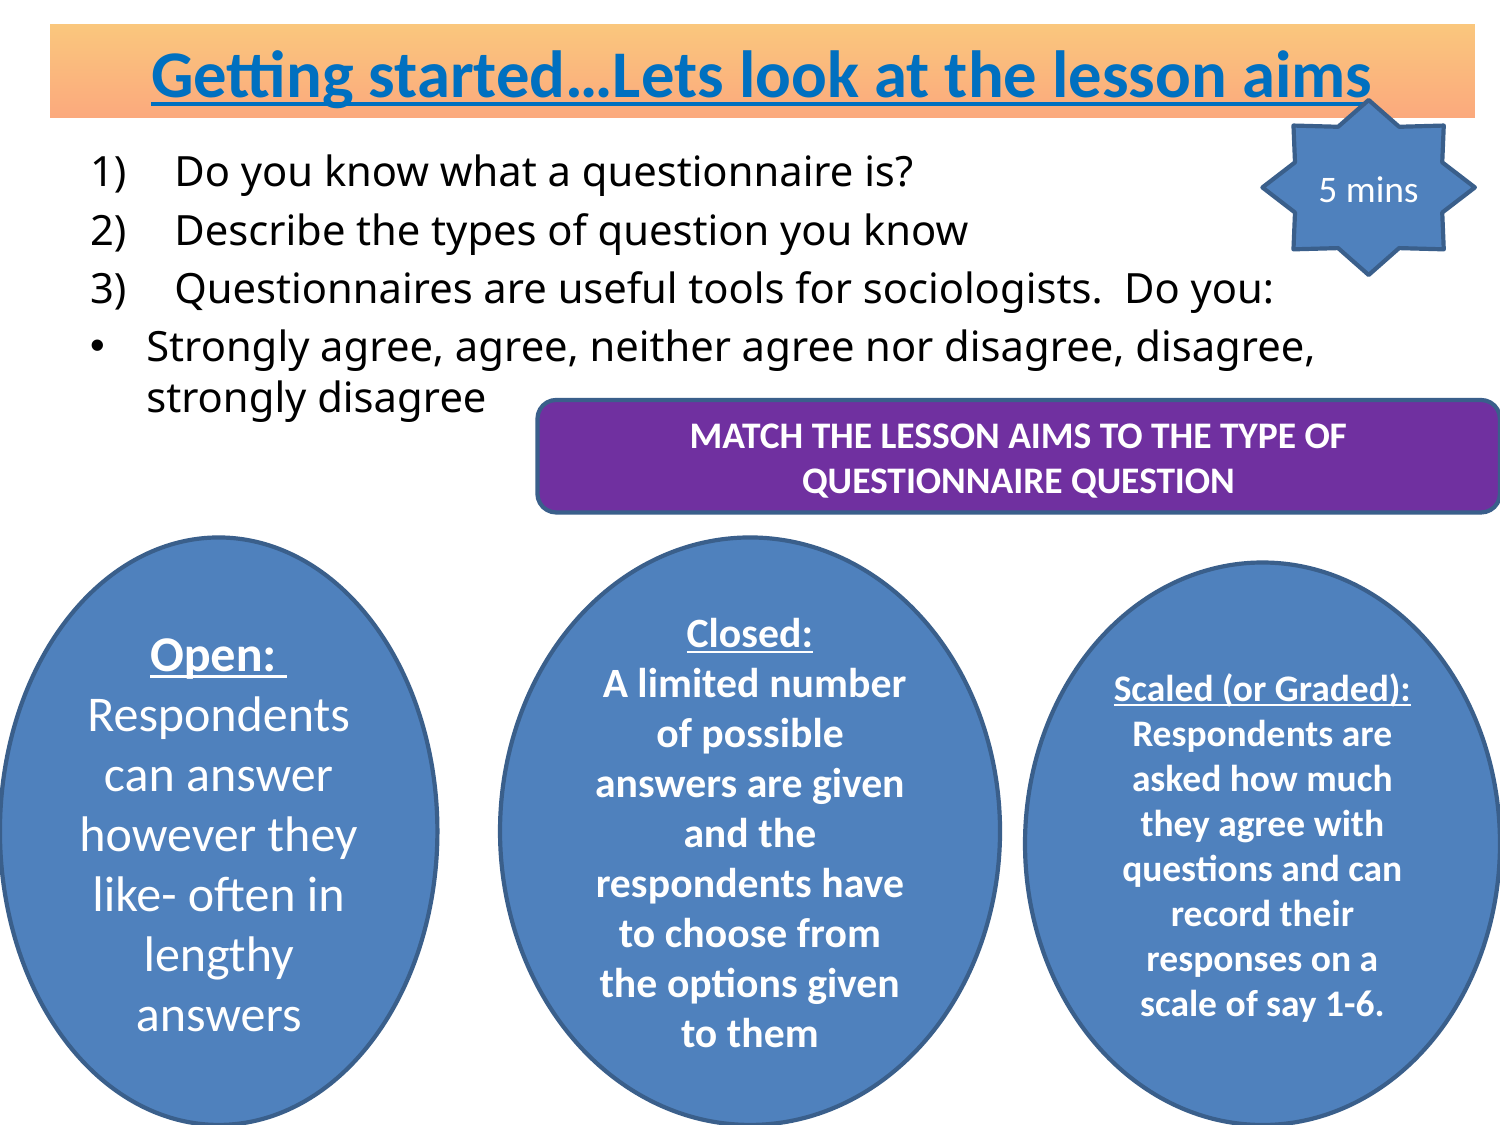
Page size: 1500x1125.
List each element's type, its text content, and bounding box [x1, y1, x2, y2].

text_box Closed: A limited number of possible answers are given and the respondents have to choose from the options given to them [497, 535, 1003, 1125]
list Do you know what a questionnaire is? Describe the types of question you know Questionnaires are useful tools for sociologists. Do you: Strongly agree, agree, neither agree nor disagree, disagree, strongly disagree [75, 137, 1425, 930]
text_box Scaled (or Graded): Respondents are asked how much they agree with questions and can record their responses on a scale of say 1-6. [1022, 560, 1500, 1125]
text_box MATCH THE LESSON AIMS TO THE TYPE OF QUESTIONNAIRE QUESTION [535, 397, 1500, 515]
text_box Open: Respondents can answer however they like- often in lengthy answers [0, 535, 440, 1125]
text_box 5 mins [1260, 98, 1477, 277]
title Getting started…Lets look at the lesson aims [50, 24, 1475, 118]
